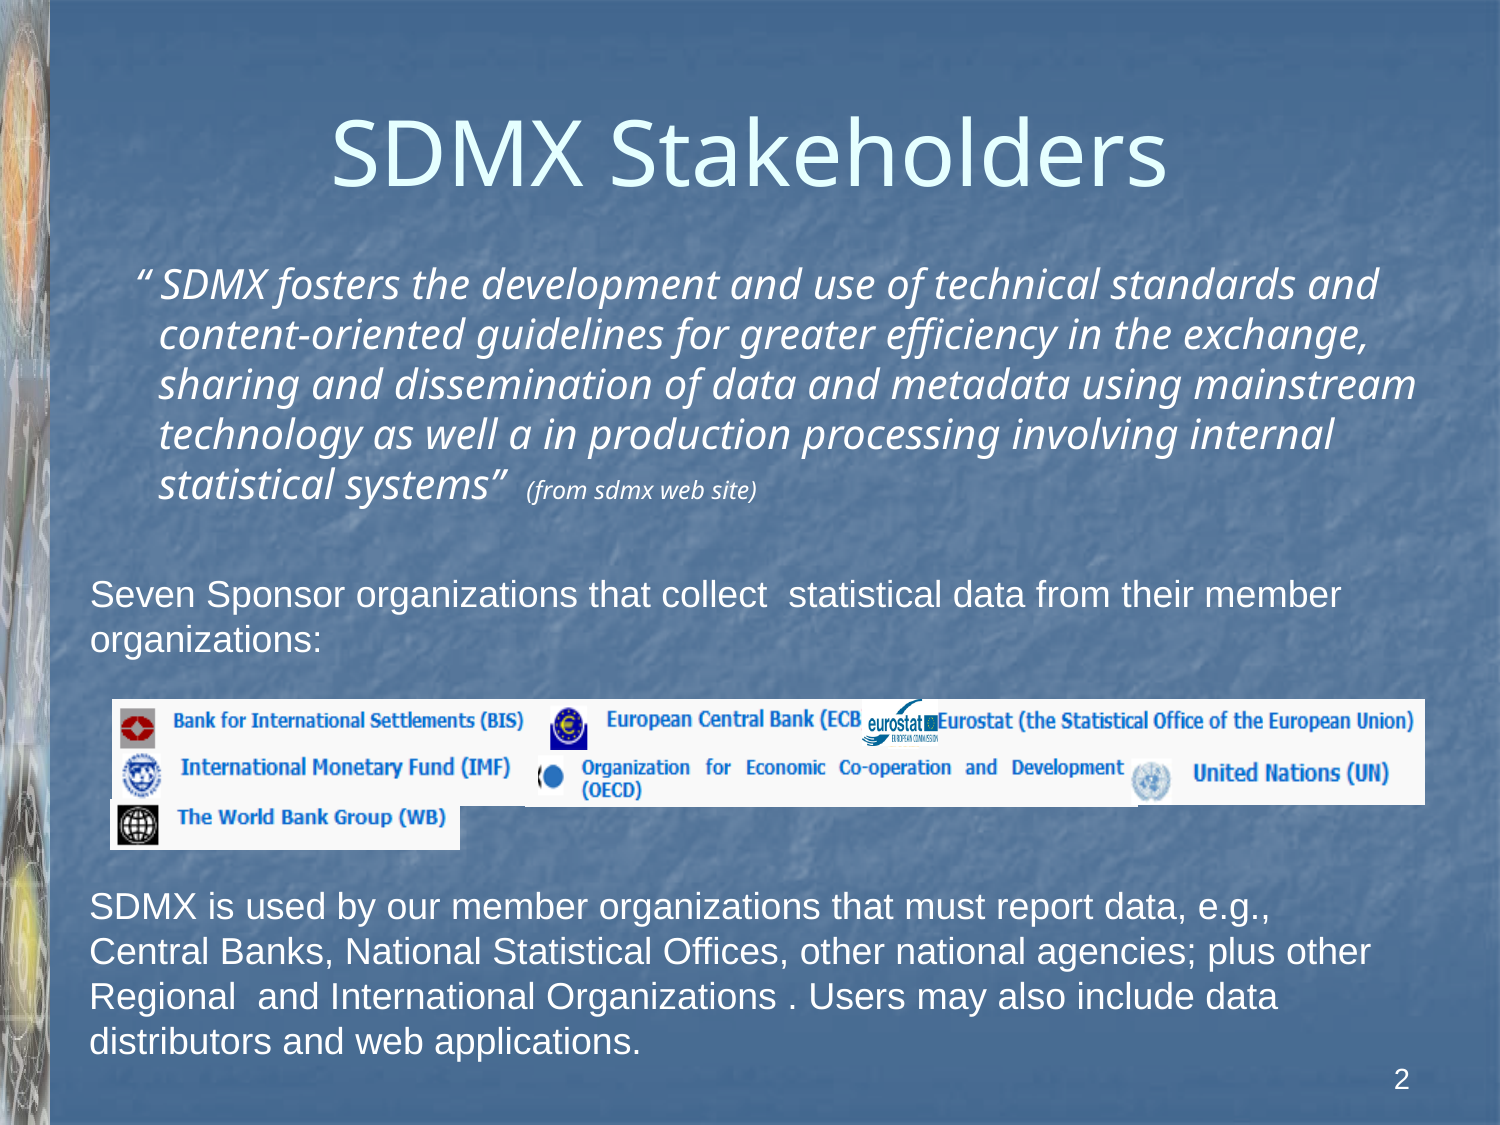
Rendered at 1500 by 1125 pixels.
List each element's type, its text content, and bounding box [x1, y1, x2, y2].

slide_number 2 [1074, 1024, 1426, 1103]
text_box SDMX is used by our member organizations that must report data, e.g., Central Banks, National Statistical Offices, other national agencies; plus other Regional and International Organizations . Users may also include data distributors and web applications. [74, 874, 1400, 1070]
list “ SDMX fosters the development and use of technical standards and content-oriented guidelines for greater efficiency in the exchange, sharing and dissemination of data and metadata using mainstream technology as well a in production processing involving internal statistical systems” (from sdmx web site) [87, 249, 1438, 526]
picture [110, 699, 1426, 851]
title SDMX Stakeholders [74, 62, 1426, 238]
text_box Seven Sponsor organizations that collect statistical data from their member organizations: [74, 562, 1438, 668]
